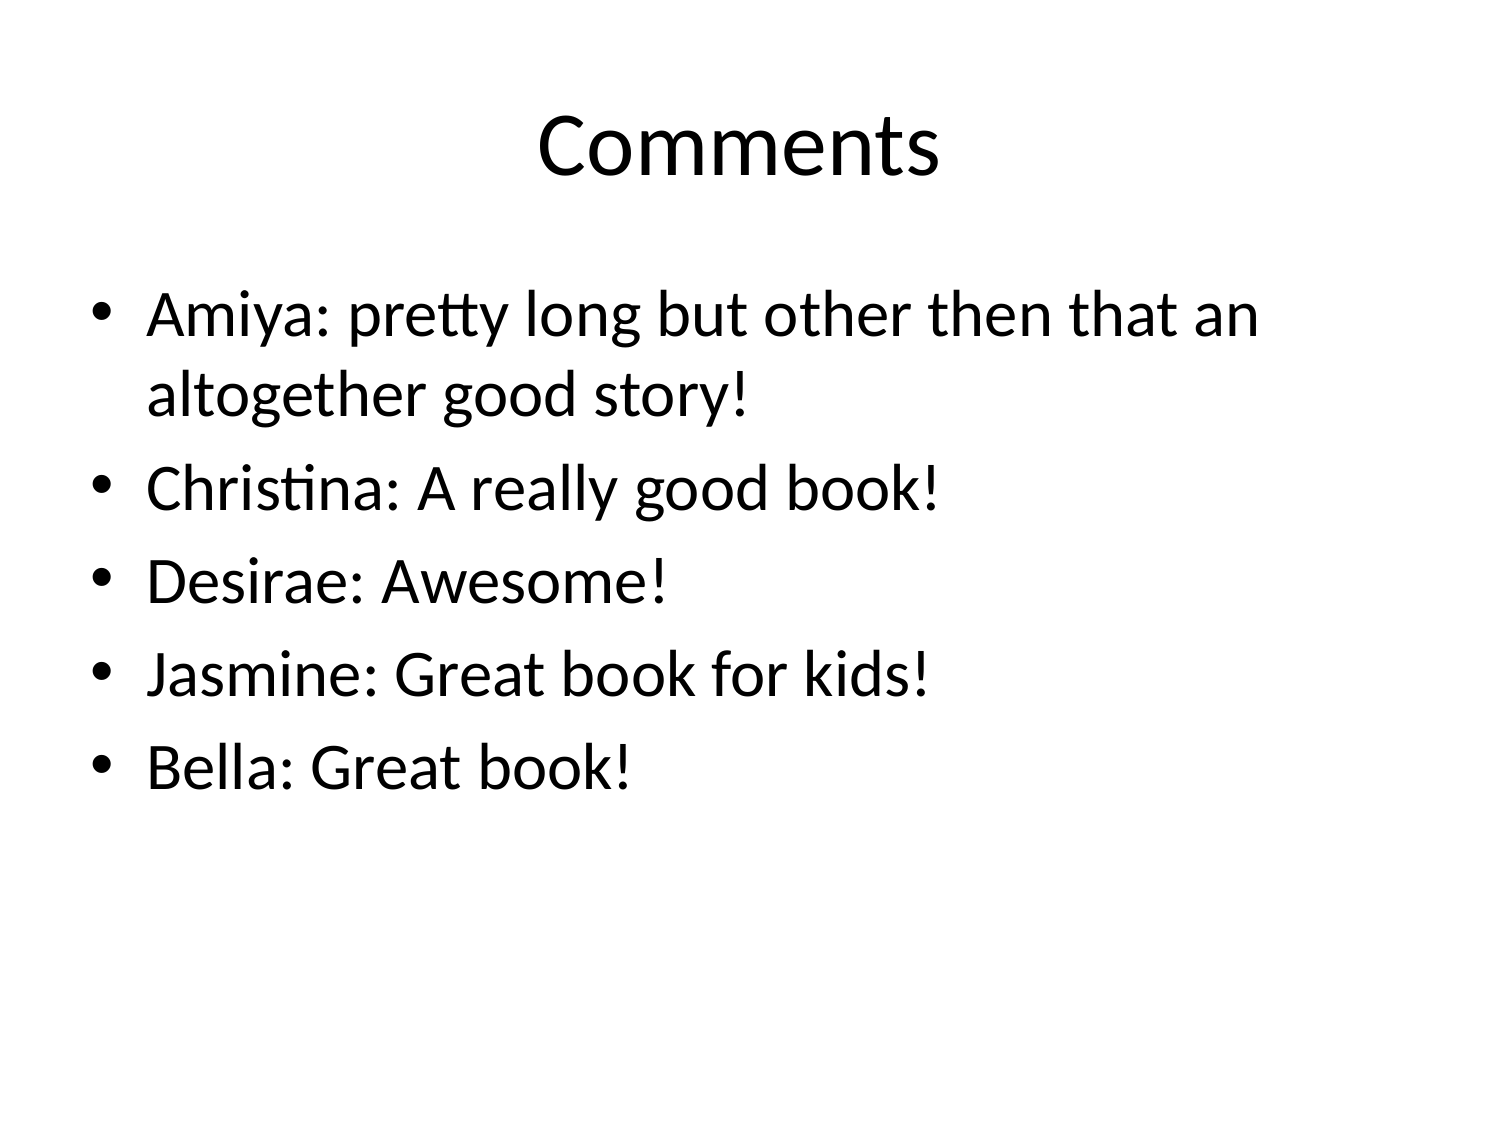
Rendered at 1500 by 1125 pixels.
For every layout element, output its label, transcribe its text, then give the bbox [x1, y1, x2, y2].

title Comments [75, 45, 1425, 233]
list Amiya: pretty long but other then that an altogether good story! Christina: A really good book! Desirae: Awesome! Jasmine: Great book for kids! Bella: Great book! [75, 262, 1425, 1005]
